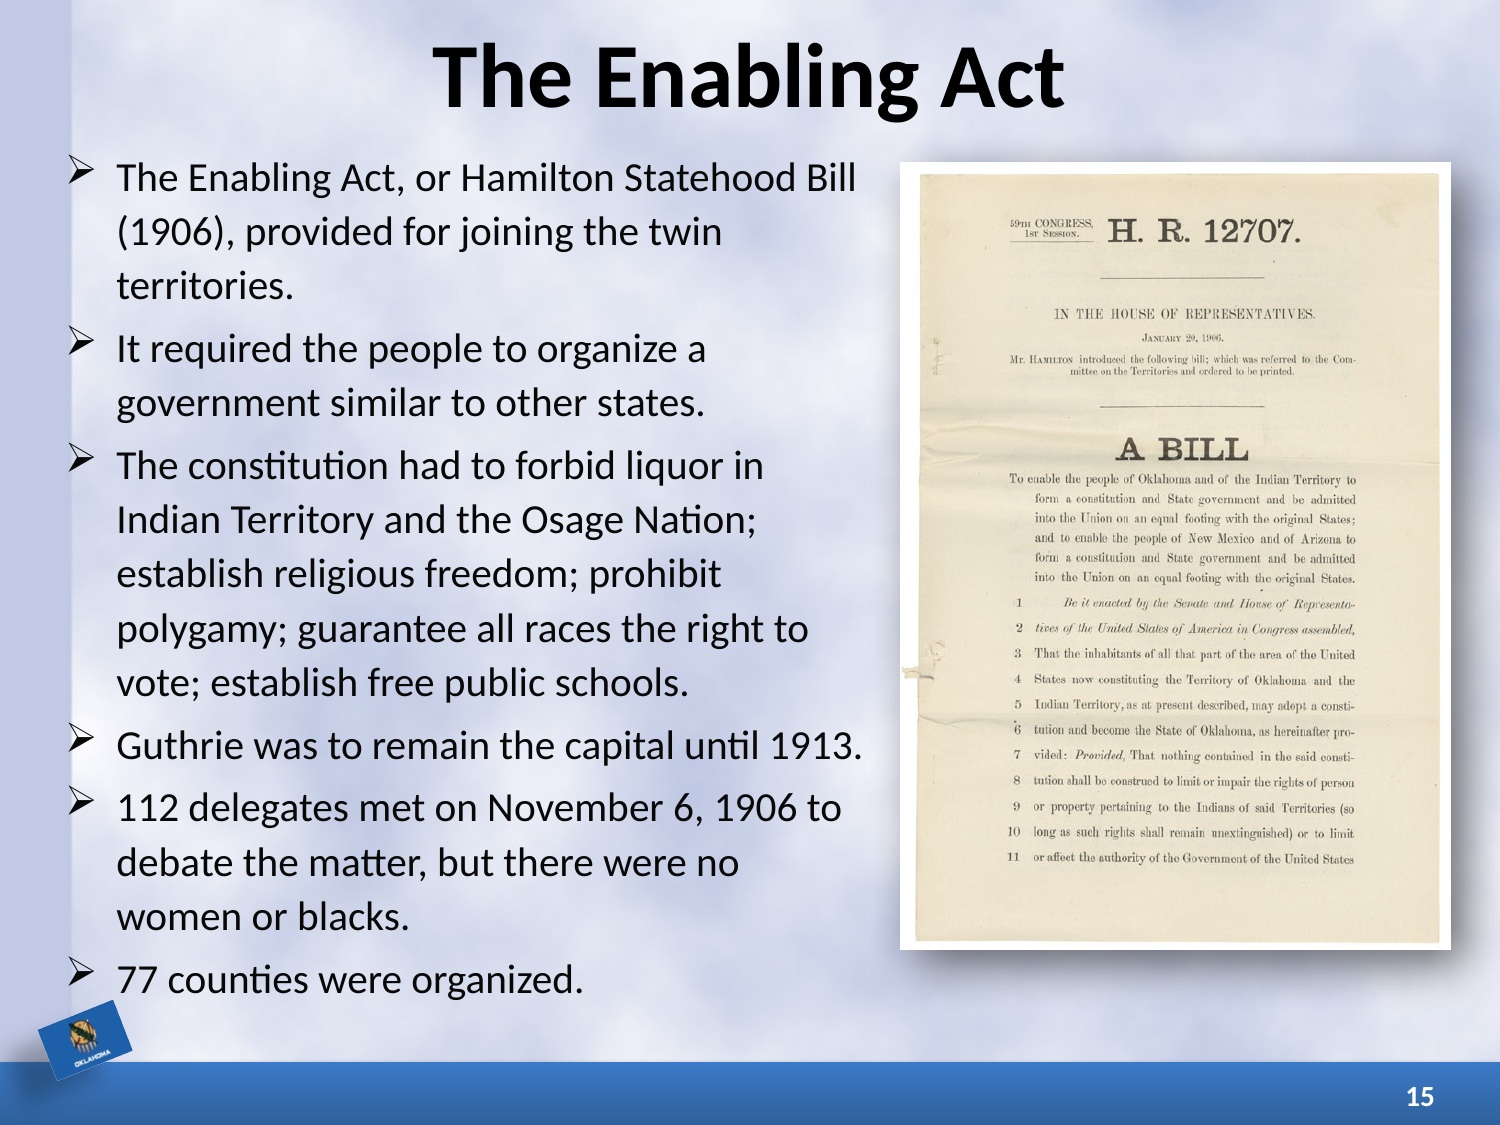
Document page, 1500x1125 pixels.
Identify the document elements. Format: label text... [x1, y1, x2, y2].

picture [0, 0, 1500, 1080]
title The Enabling Act [75, 0, 1425, 143]
list The Enabling Act, or Hamilton Statehood Bill (1906), provided for joining the twin territories. It required the people to organize a government similar to other states. The constitution had to forbid liquor in Indian Territory and the Osage Nation; establish religious freedom; prohibit polygamy; guarantee all races the right to vote; establish free public schools. Guthrie was to remain the capital until 1913. 112 delegates met on November 6, 1906 to debate the matter, but there were no women or blacks. 77 counties were organized. [50, 137, 888, 1038]
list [899, 162, 1451, 951]
slide_number 15 [1100, 1065, 1450, 1125]
